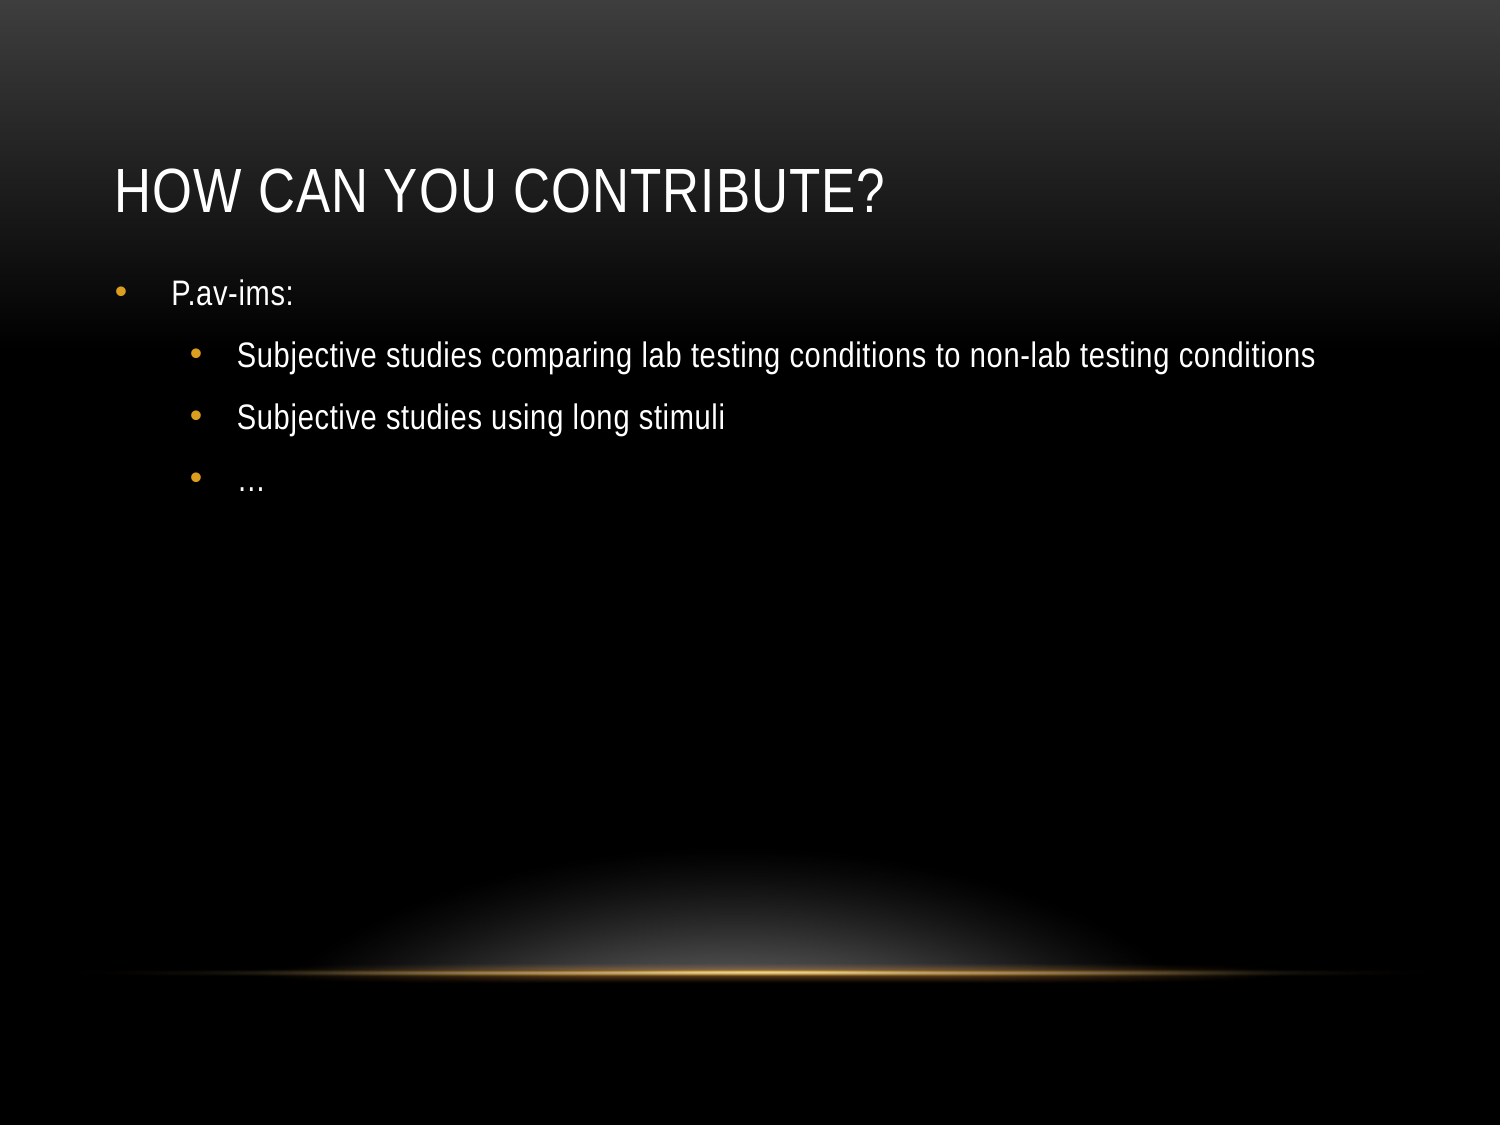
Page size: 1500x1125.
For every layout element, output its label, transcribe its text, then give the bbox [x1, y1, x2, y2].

list P.av-ims: Subjective studies comparing lab testing conditions to non-lab testing conditions Subjective studies using long stimuli … [99, 262, 1400, 938]
title How can you contribute? [99, 45, 1400, 233]
picture [0, 0, 1500, 1125]
